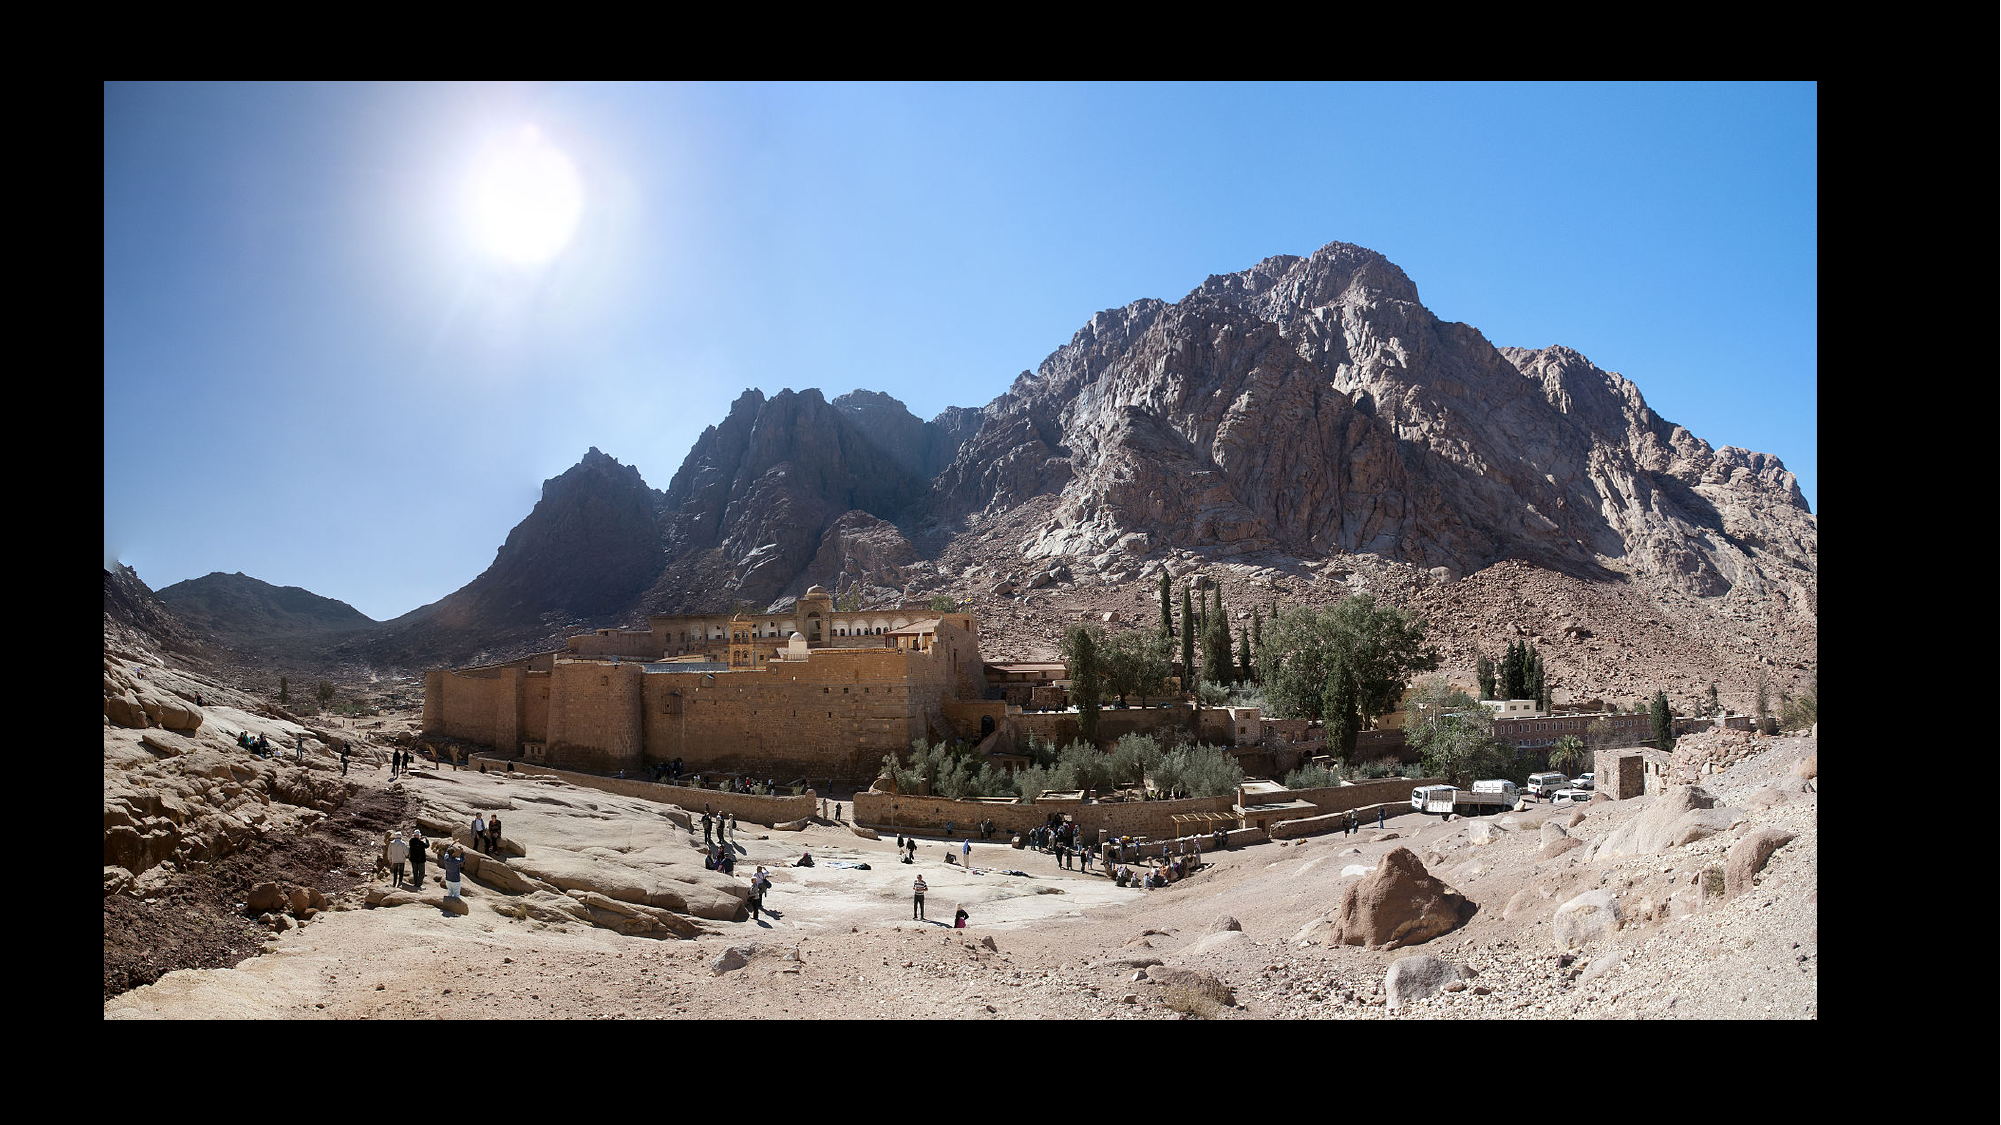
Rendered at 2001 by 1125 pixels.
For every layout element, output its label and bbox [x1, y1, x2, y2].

picture [104, 81, 1817, 1020]
